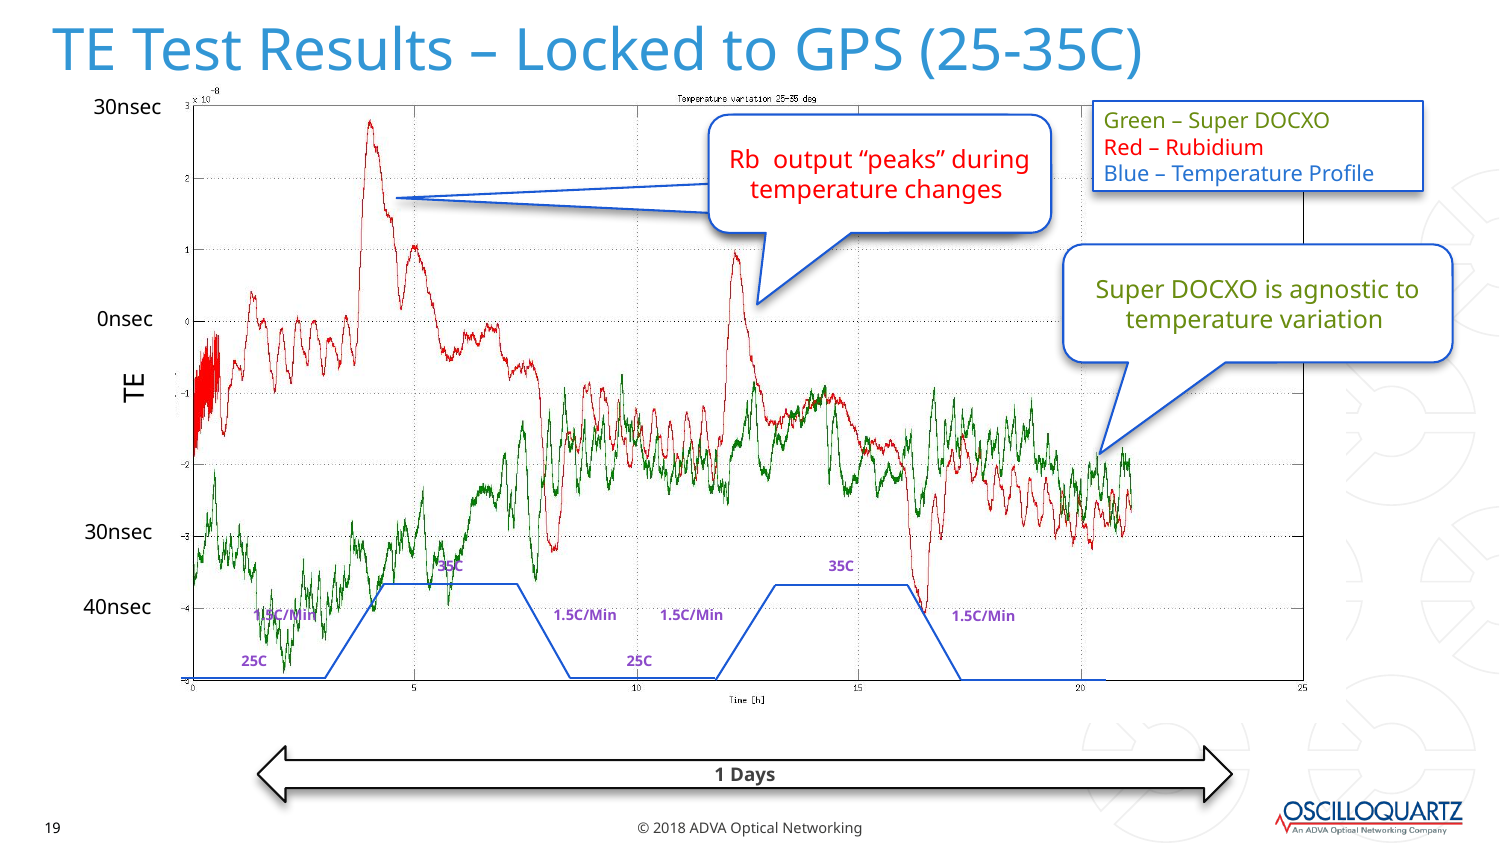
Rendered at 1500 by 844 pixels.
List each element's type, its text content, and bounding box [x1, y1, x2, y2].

text_box 40nsec [60, 580, 118, 632]
text_box 0nsec [68, 274, 165, 362]
text_box Green – Super DOCXO Red – Rubidium Blue – Temperature Profile [1346, 101, 1424, 192]
picture [1271, 793, 1467, 839]
text_box 30nsec [71, 80, 165, 132]
text_box Super DOCXO is agnostic to temperature variation [1346, 244, 1453, 363]
text_box TE [89, 362, 165, 437]
text_box 30nsec [62, 505, 165, 557]
picture [165, 79, 1346, 723]
title TE Test Results – Locked to GPS (25-35C) [37, 0, 1463, 84]
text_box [118, 549, 1106, 680]
text_box 1 Days [257, 746, 1233, 803]
